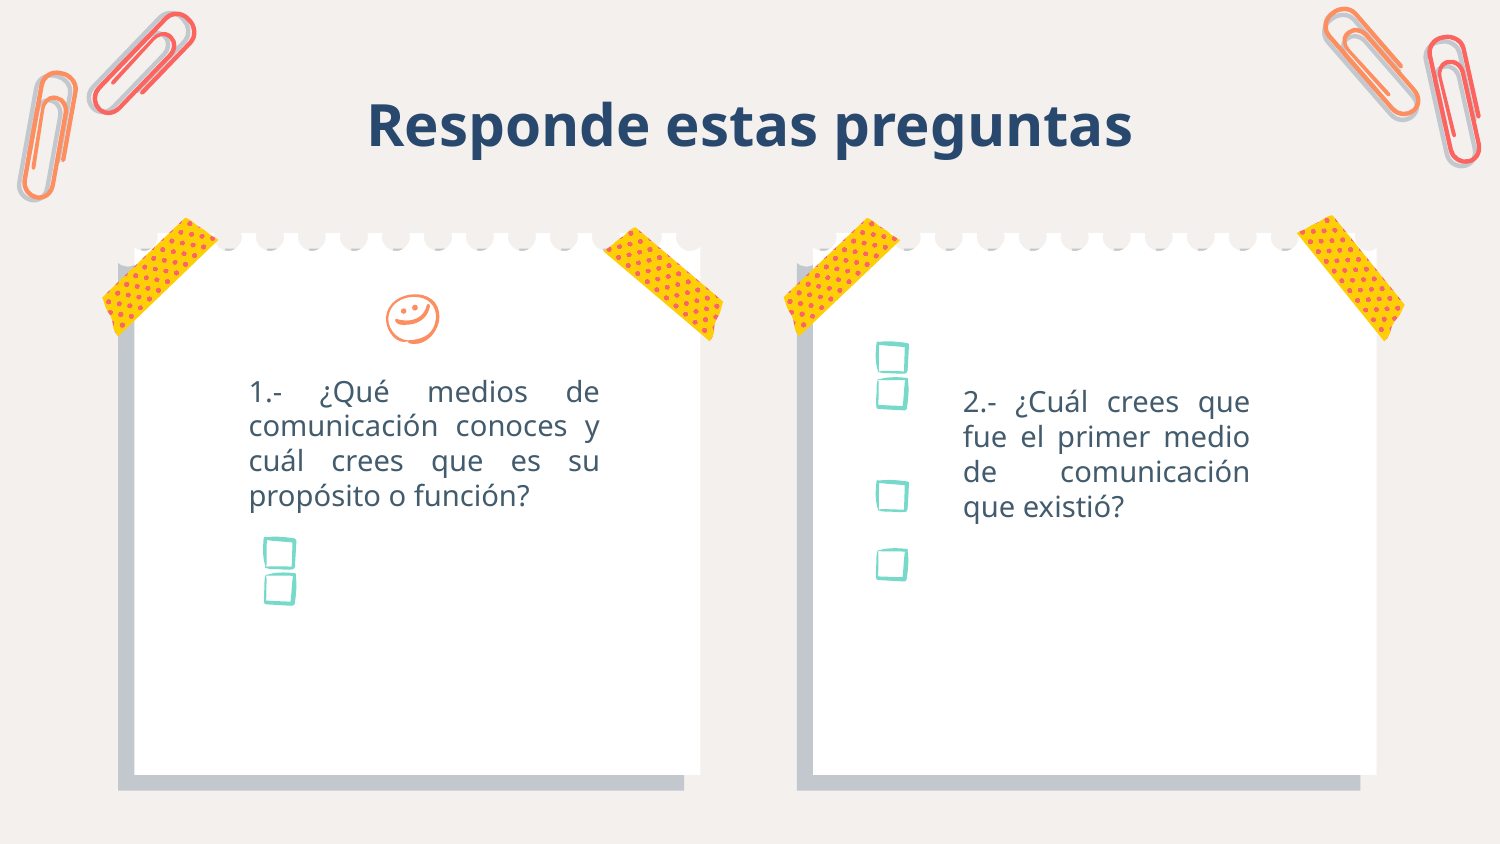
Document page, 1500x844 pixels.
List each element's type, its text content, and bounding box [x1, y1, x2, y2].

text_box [1294, 213, 1403, 338]
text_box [117, 346, 1361, 791]
title Responde estas preguntas [118, 72, 1382, 167]
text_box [107, 213, 216, 338]
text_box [874, 341, 910, 582]
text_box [384, 294, 443, 345]
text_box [134, 232, 1377, 776]
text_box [262, 536, 298, 607]
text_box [608, 221, 717, 346]
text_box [788, 213, 897, 338]
